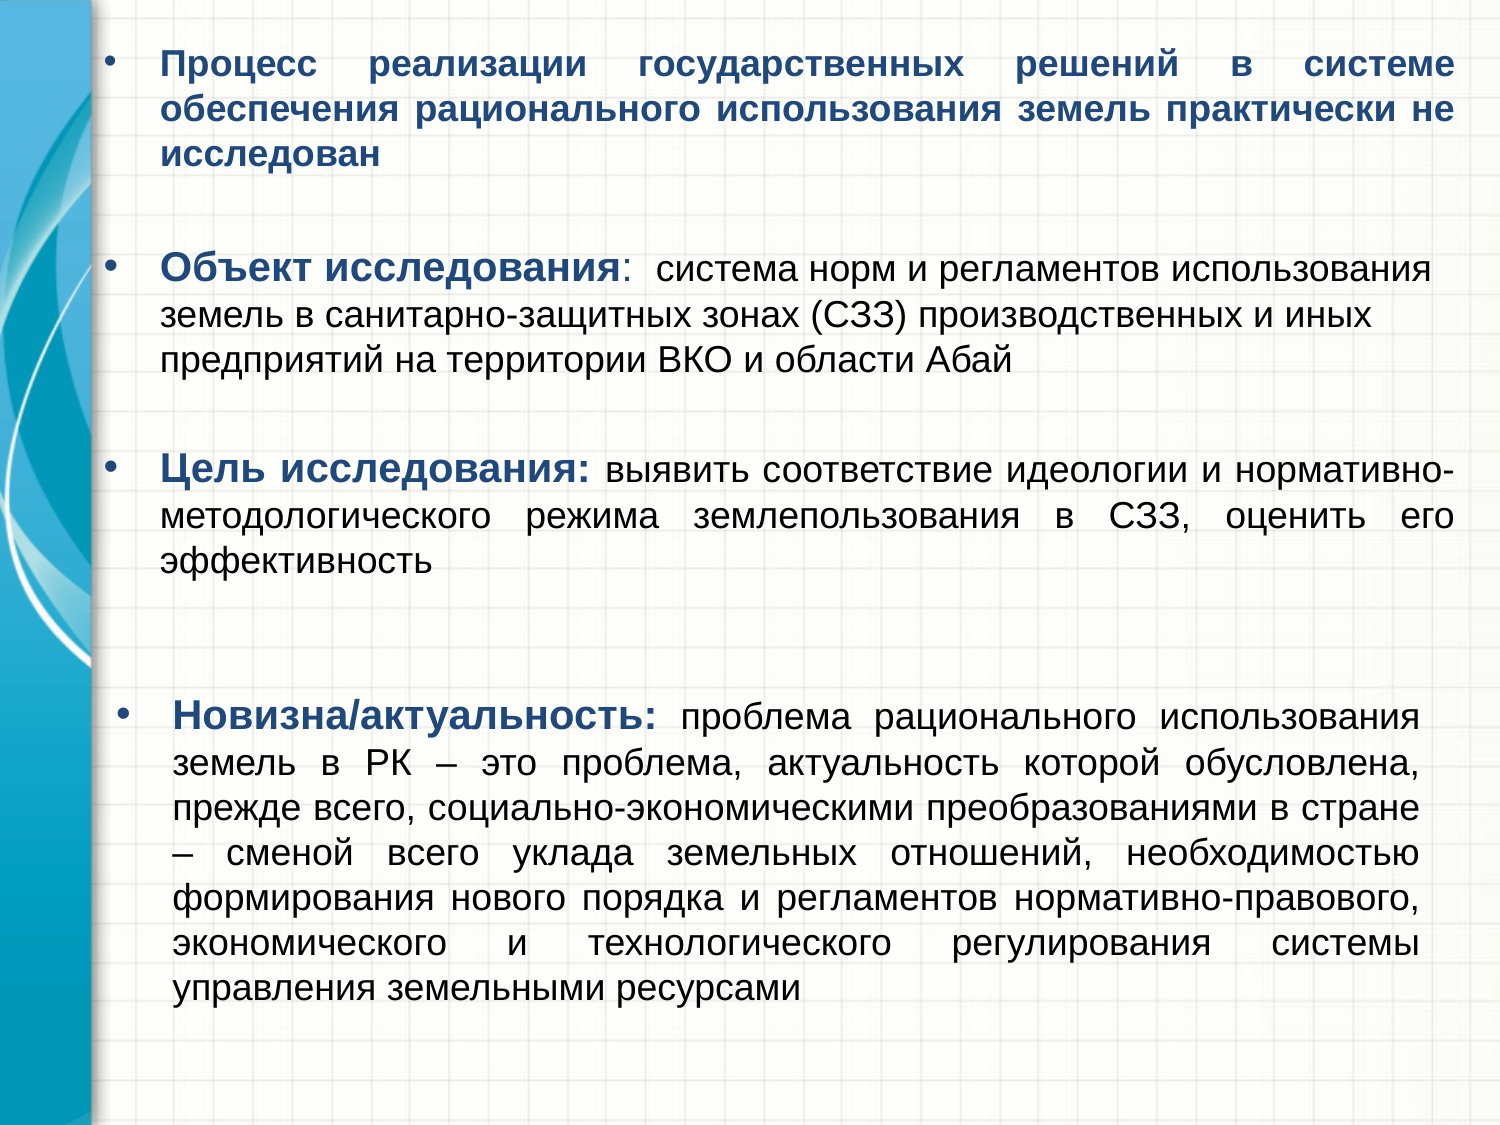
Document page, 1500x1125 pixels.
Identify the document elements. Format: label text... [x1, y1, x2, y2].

list Процесс реализации государственных решений в системе обеспечения рационального использования земель практически не исследован Объект исследования: система норм и регламентов использования земель в санитарно-защитных зонах (СЗЗ) производственных и иных предприятий на территории ВКО и области Абай Цель исследования: выявить соответствие идеологии и нормативно-методологического режима землепользования в СЗЗ, оценить его эффективность [88, 30, 1471, 681]
picture [0, 0, 1500, 1125]
text_box Новизна/актуальность: проблема рационального использования земель в РК – это проблема, актуальность которой обусловлена, прежде всего, социально-экономическими преобразованиями в стране – сменой всего уклада земельных отношений, необходимостью формирования нового порядка и регламентов нормативно-правового, экономического и технологического регулирования системы управления земельными ресурсами [100, 680, 1436, 1059]
